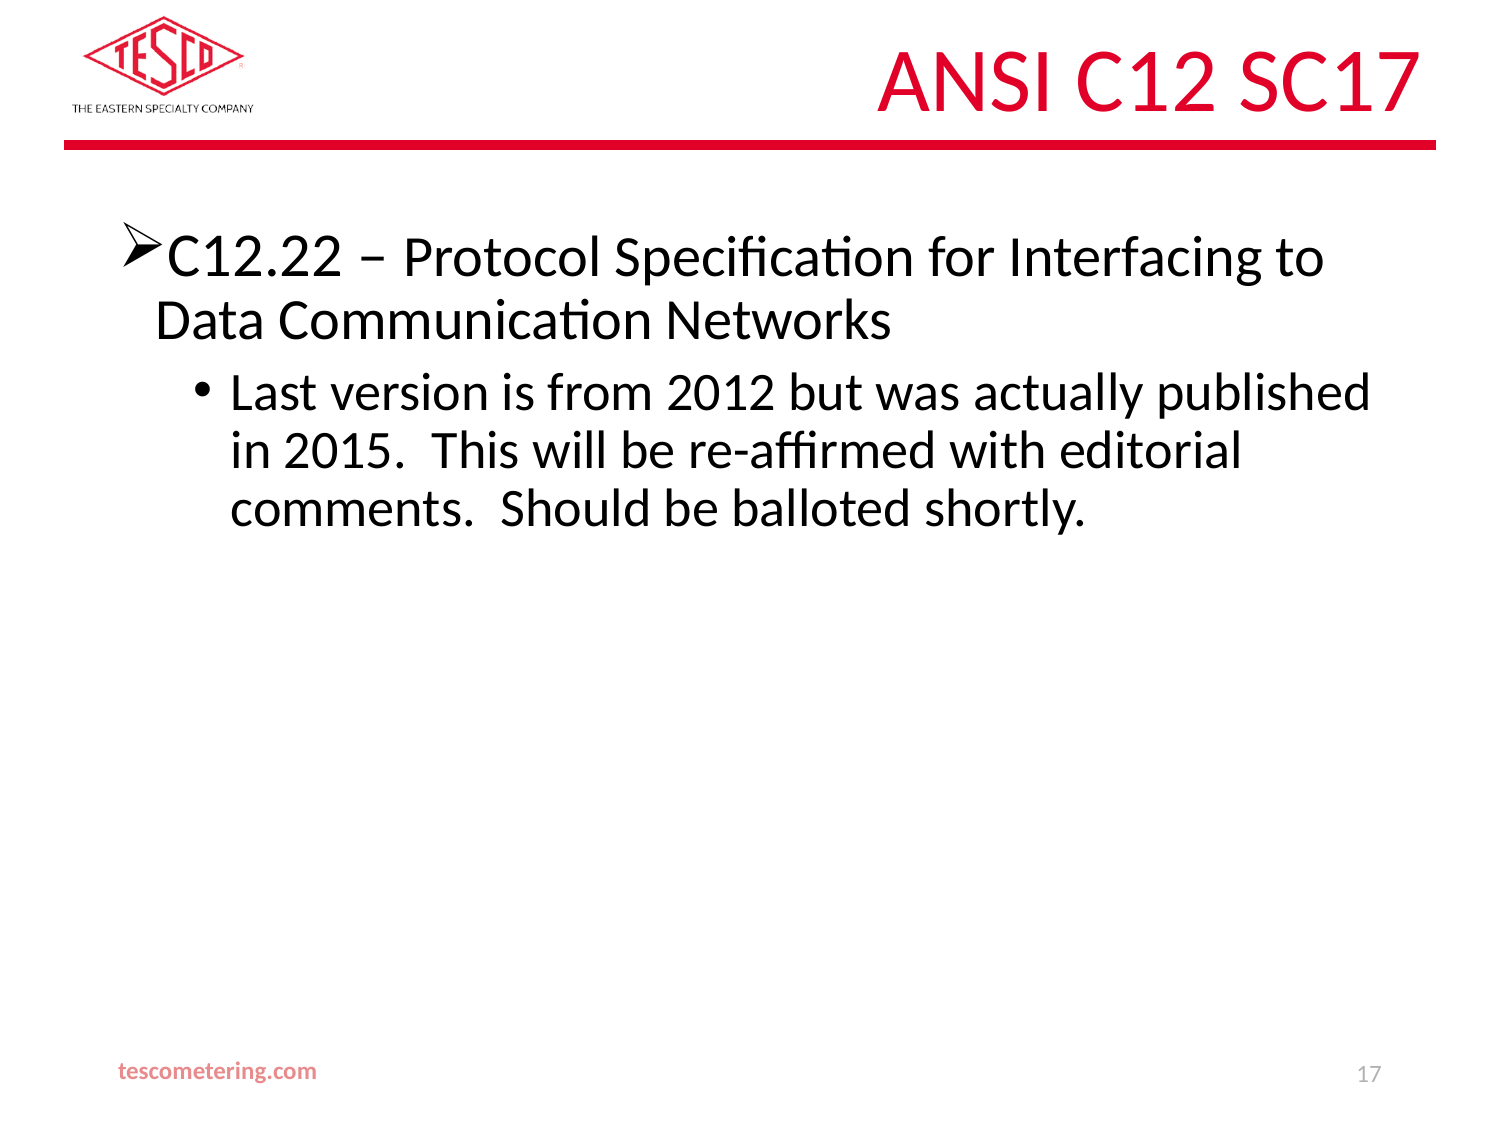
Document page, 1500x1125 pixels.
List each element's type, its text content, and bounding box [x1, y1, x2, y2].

slide_number 17 [1059, 1042, 1397, 1103]
footer tescometering.com [103, 1039, 610, 1100]
list C12.22 – Protocol Specification for Interfacing to Data Communication Networks Last version is from 2012 but was actually published in 2015. This will be re-affirmed with editorial comments. Should be balloted shortly. [103, 214, 1397, 1010]
title ANSI C12 SC17 [255, 25, 1438, 138]
picture [72, 9, 256, 121]
